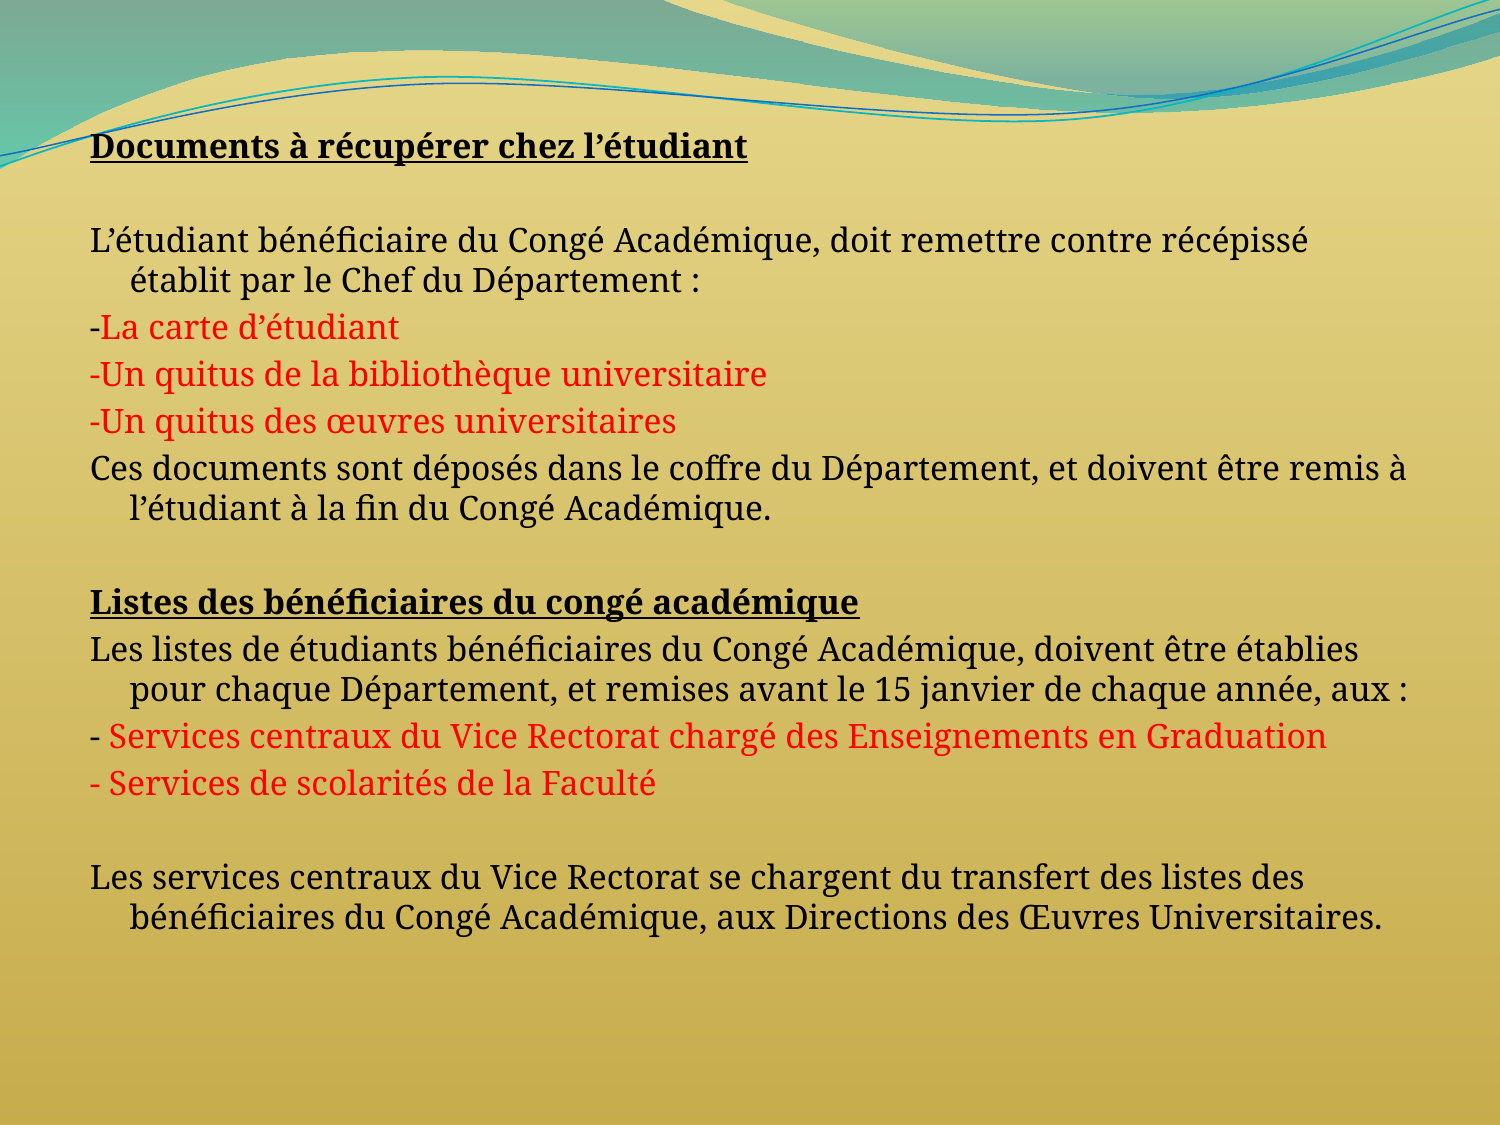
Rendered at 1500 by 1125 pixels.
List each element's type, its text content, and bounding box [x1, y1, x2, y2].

list Documents à récupérer chez l’étudiant L’étudiant bénéficiaire du Congé Académique, doit remettre contre récépissé établit par le Chef du Département : -La carte d’étudiant -Un quitus de la bibliothèque universitaire -Un quitus des œuvres universitaires Ces documents sont déposés dans le coffre du Département, et doivent être remis à l’étudiant à la fin du Congé Académique. Listes des bénéficiaires du congé académique Les listes de étudiants bénéficiaires du Congé Académique, doivent être établies pour chaque Département, et remises avant le 15 janvier de chaque année, aux : - Services centraux du Vice Rectorat chargé des Enseignements en Graduation - Services de scolarités de la Faculté Les services centraux du Vice Rectorat se chargent du transfert des listes des bénéficiaires du Congé Académique, aux Directions des Œuvres Universitaires. [75, 117, 1425, 1038]
